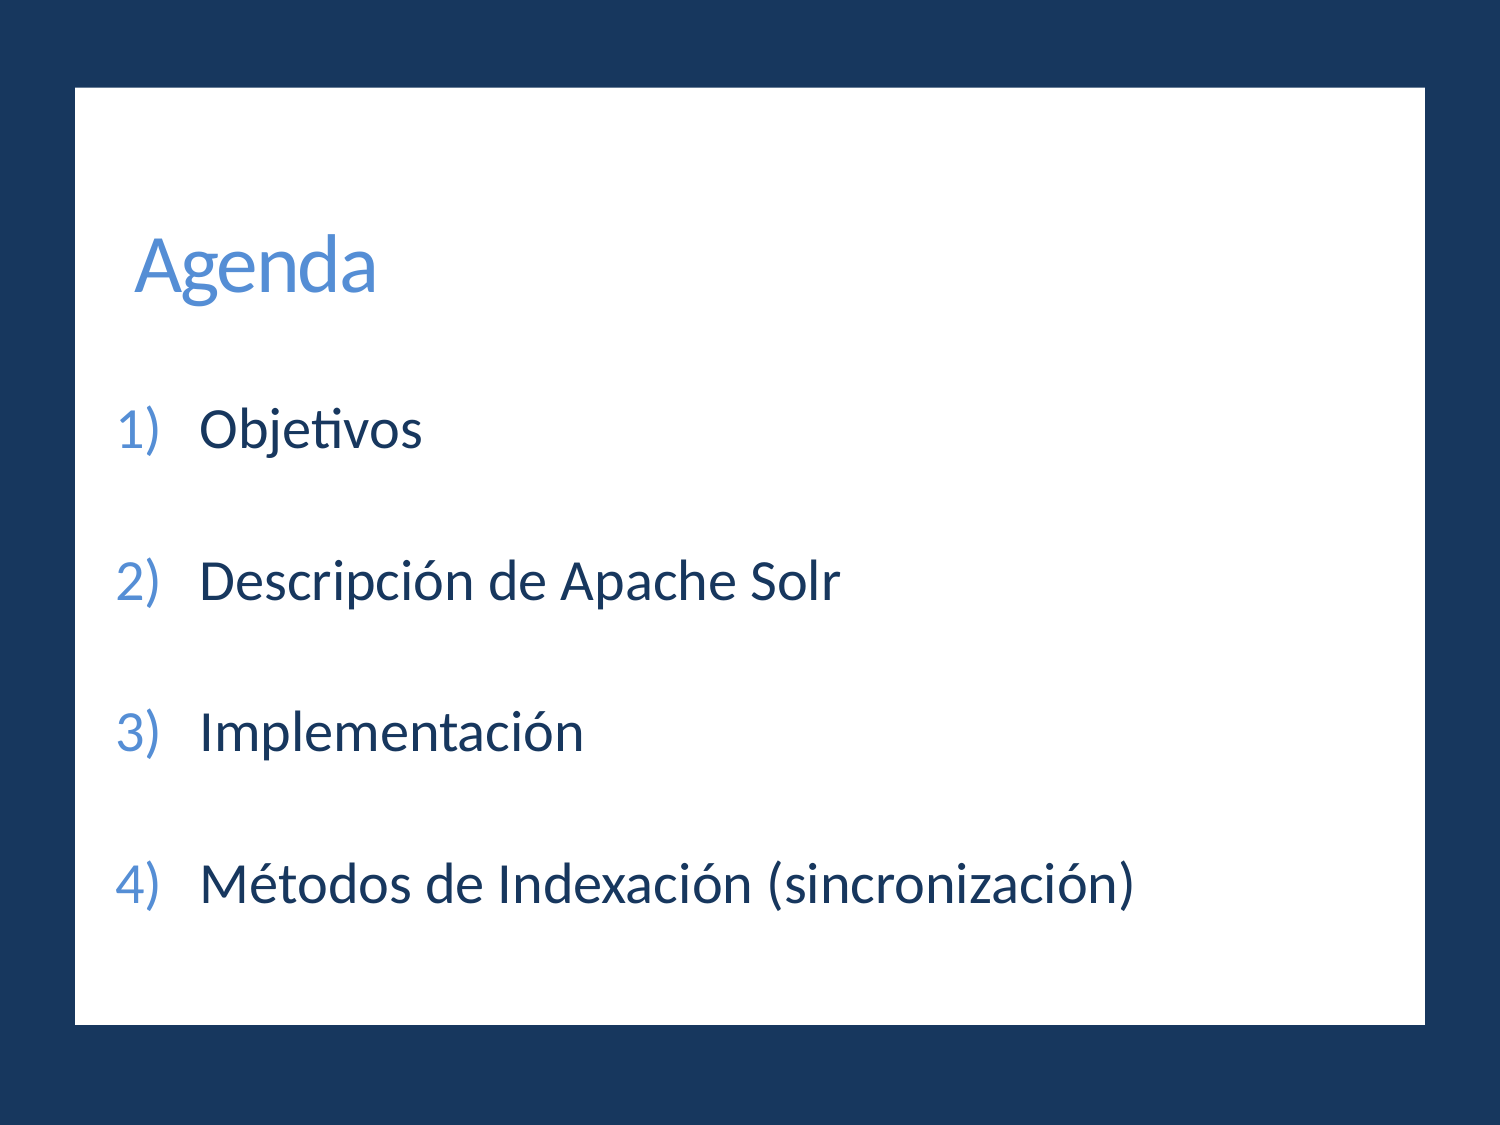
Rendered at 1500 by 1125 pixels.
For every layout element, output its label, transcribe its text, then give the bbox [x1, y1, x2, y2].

list Agenda Objetivos Descripción de Apache Solr Implementación Métodos de Indexación (sincronización) [100, 101, 1425, 1000]
title [75, 87, 1425, 1025]
